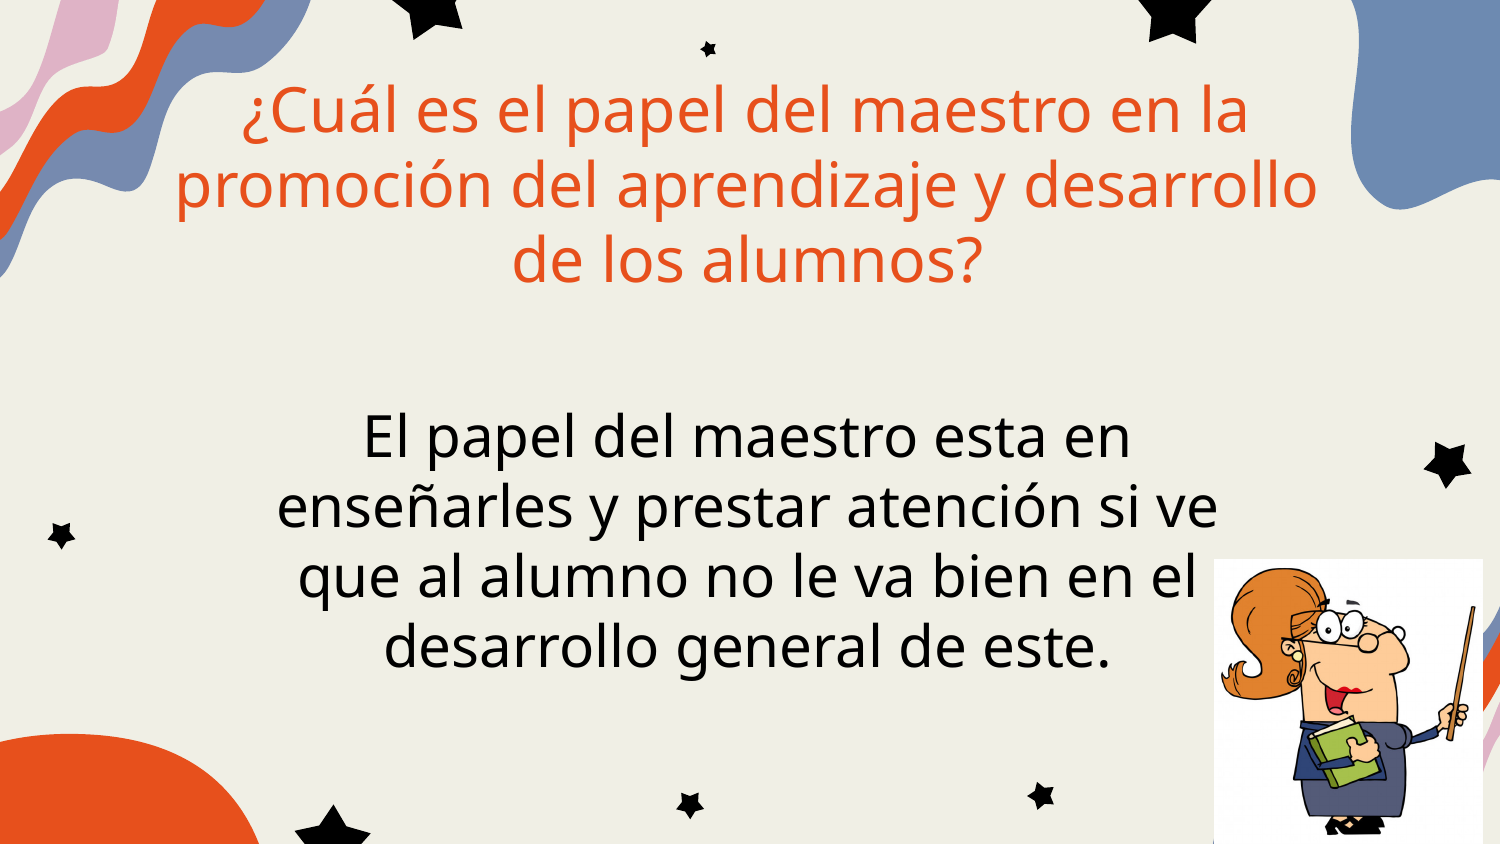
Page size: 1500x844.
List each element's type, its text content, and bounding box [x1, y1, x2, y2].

title ¿Cuál es el papel del maestro en la promoción del aprendizaje y desarrollo de los alumnos? [115, 54, 1380, 343]
subtitle El papel del maestro esta en enseñarles y prestar atención si ve que al alumno no le va bien en el desarrollo general de este. [225, 297, 1270, 781]
picture [1214, 559, 1483, 844]
